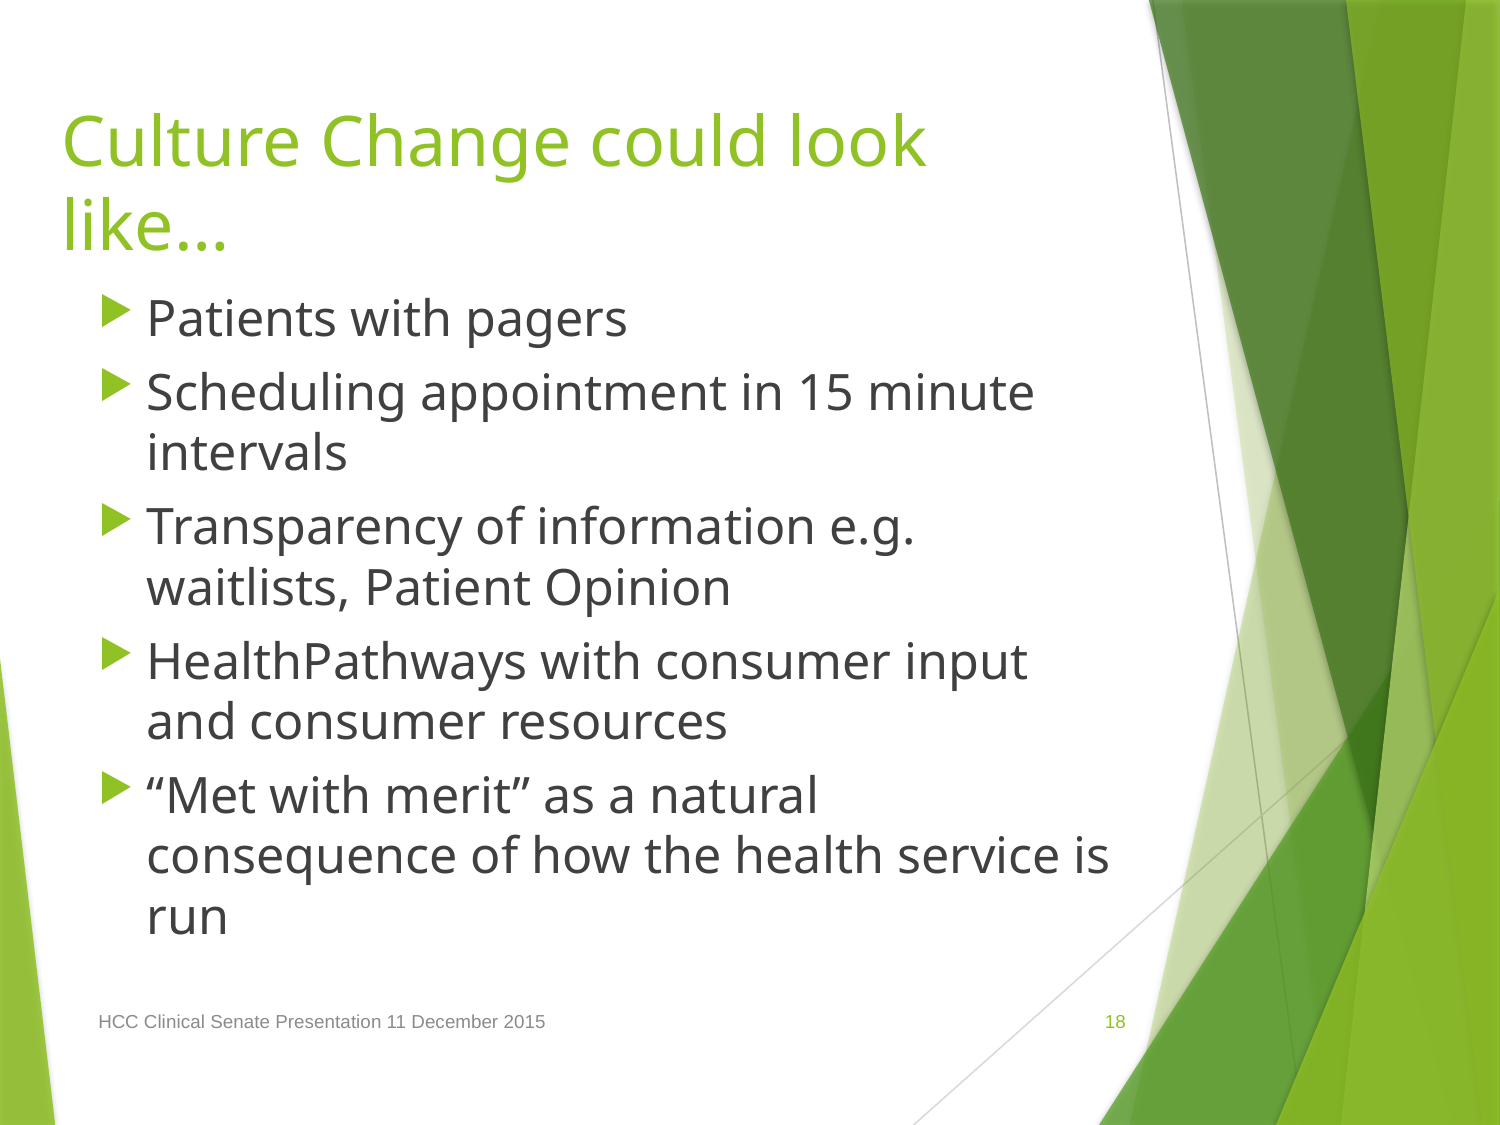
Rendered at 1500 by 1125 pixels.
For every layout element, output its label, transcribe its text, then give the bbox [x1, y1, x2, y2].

title Culture Change could look like… [46, 89, 1071, 273]
footer HCC Clinical Senate Presentation 11 December 2015 [83, 991, 859, 1051]
list Patients with pagers Scheduling appointment in 15 minute intervals Transparency of information e.g. waitlists, Patient Opinion HealthPathways with consumer input and consumer resources “Met with merit” as a natural consequence of how the health service is run [83, 234, 1141, 953]
slide_number 18 [1056, 991, 1141, 1051]
